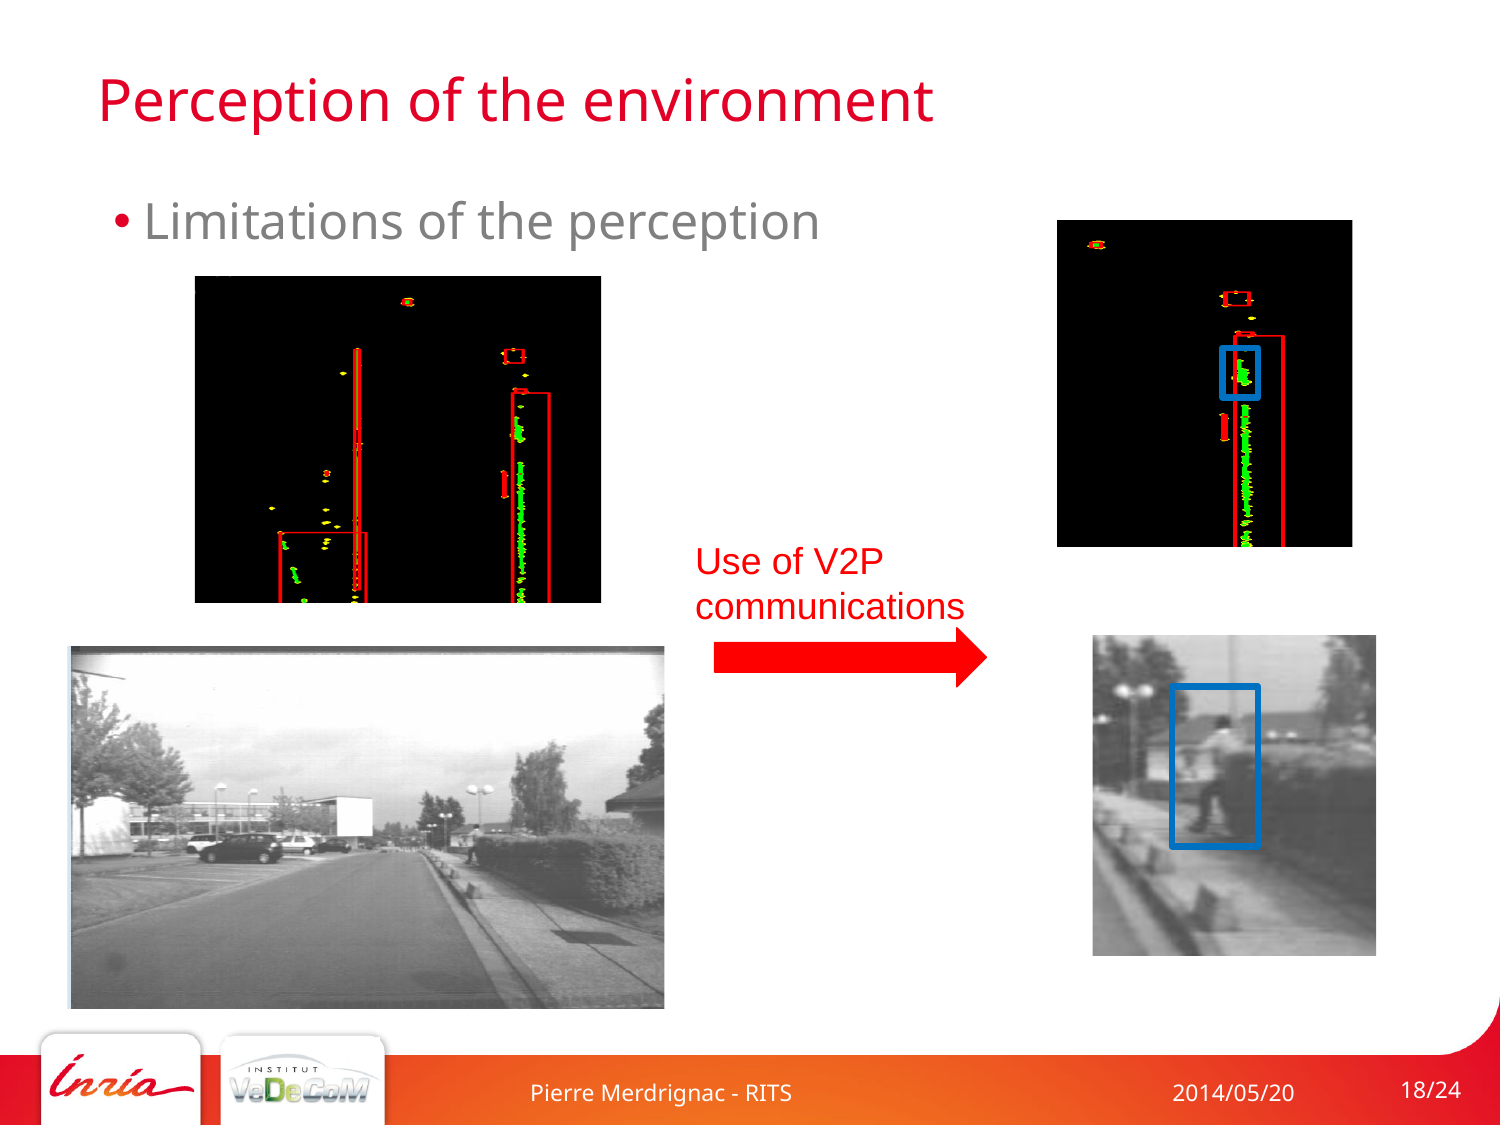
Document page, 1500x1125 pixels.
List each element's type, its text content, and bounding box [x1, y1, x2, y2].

text_box [714, 635, 987, 687]
picture [194, 276, 602, 603]
picture [1056, 220, 1353, 547]
picture [0, 635, 1500, 1125]
title Perception of the environment [82, 55, 1320, 143]
list Limitations of the perception [113, 195, 1104, 251]
slide_number 18/24 [1399, 1058, 1500, 1125]
text_box Use of V2P communications [680, 529, 1021, 635]
